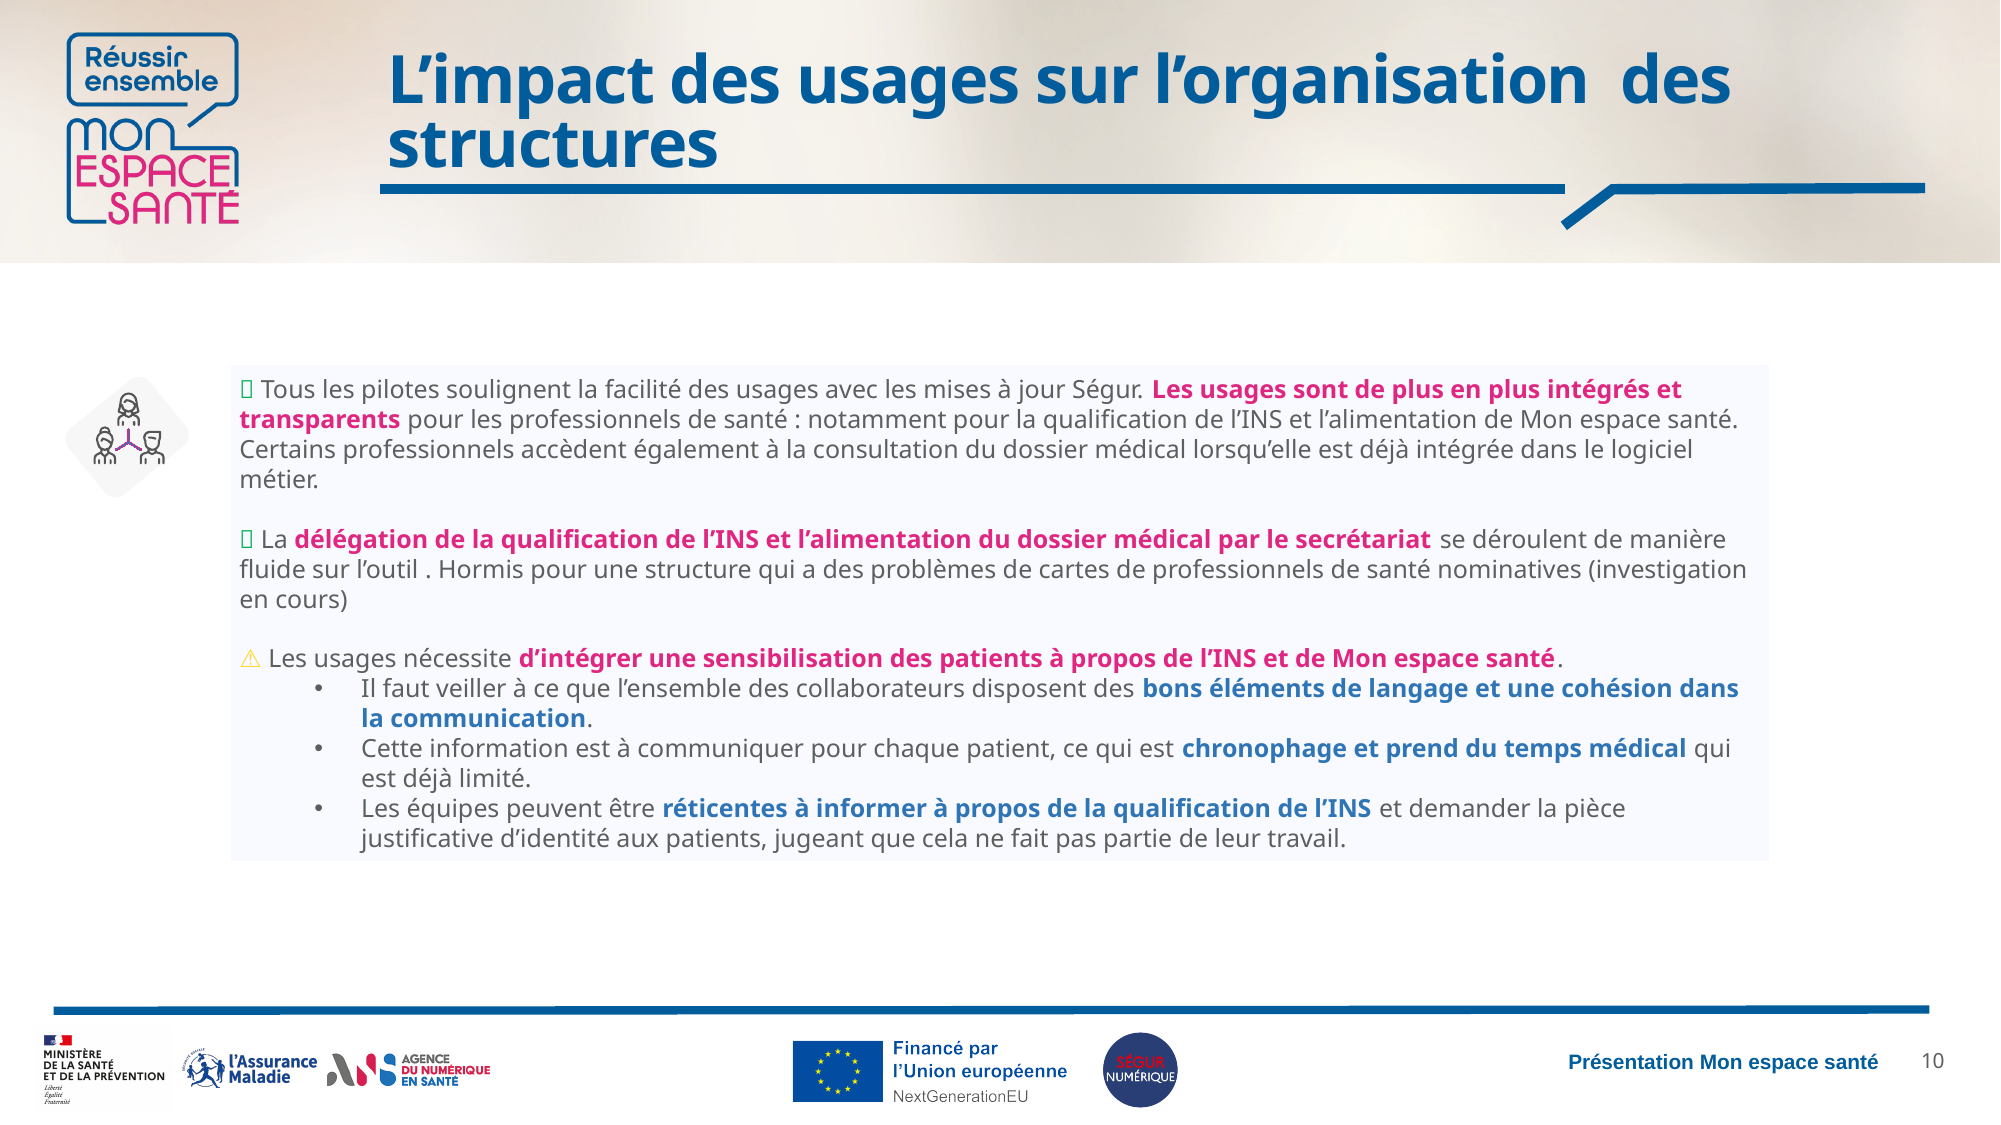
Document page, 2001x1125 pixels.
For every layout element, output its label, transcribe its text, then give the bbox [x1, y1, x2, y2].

picture [34, 1025, 173, 1114]
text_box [74, 392, 180, 480]
picture [182, 1048, 317, 1088]
picture [327, 1040, 490, 1099]
picture [786, 1031, 1095, 1110]
slide_number 9 [1906, 1040, 1984, 1081]
title L’impact des usages sur l’organisation des structures [378, 2, 1856, 190]
picture [1098, 1031, 1186, 1111]
text_box ✅ Tous les pilotes soulignent la facilité des usages avec les mises à jour Ségur. Les usages sont de plus en plus intégrés et transparents pour les professionnels de santé : notamment pour la qualification de l’INS et l’alimentation de Mon espace santé. Certains professionnels accèdent également à la consultation du dossier médical lorsqu’elle est déjà intégrée dans le logiciel métier. ✅ La délégation de la qualification de l’INS et l’alimentation du dossier médical par le secrétariat se déroulent de manière fluide sur l’outil . Hormis pour une structure qui a des problèmes de cartes de professionnels de santé nominatives (investigation en cours) ⚠ Les usages nécessite d’intégrer une sensibilisation des patients à propos de l’INS et de Mon espace santé. Il faut veiller à ce que l’ensemble des collaborateurs disposent des bons éléments de langage et une cohésion dans la communication. Cette information est à communiquer pour chaque patient, ce qui est chronophage et prend du temps médical qui est déjà limité. Les équipes peuvent être réticentes à informer à propos de la qualification de l’INS et demander la pièce justificative d’identité aux patients, jugeant que cela ne fait pas partie de leur travail. [231, 365, 1769, 861]
picture [0, 0, 2000, 263]
